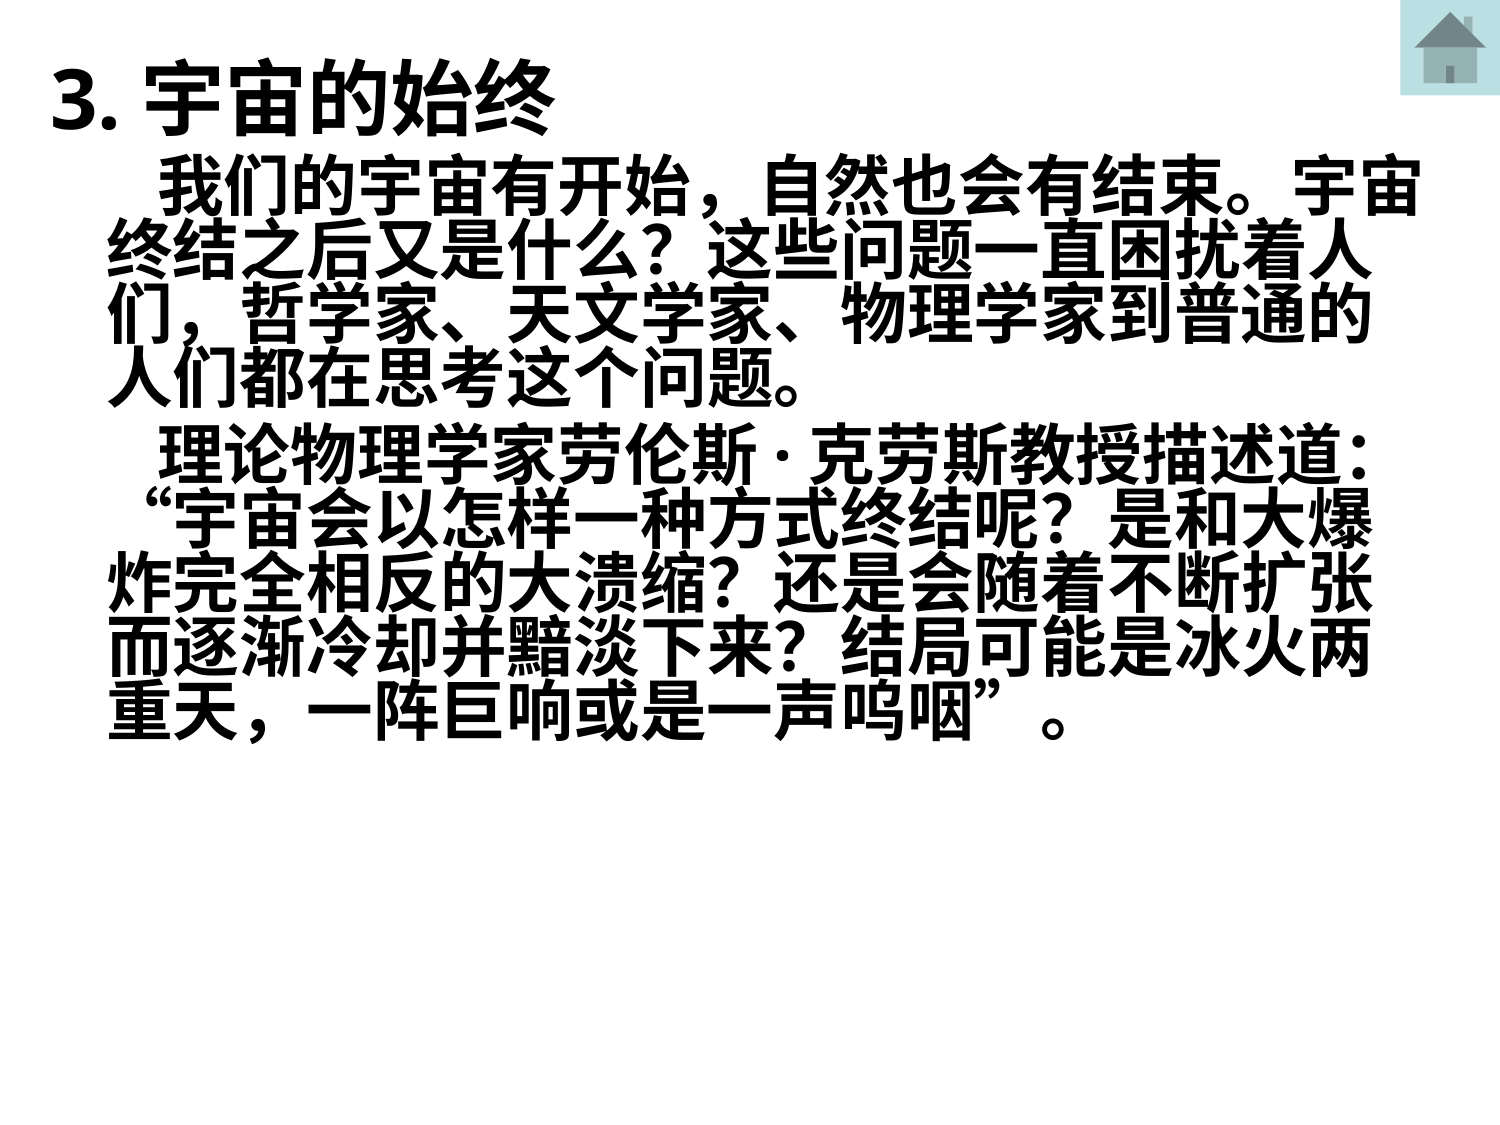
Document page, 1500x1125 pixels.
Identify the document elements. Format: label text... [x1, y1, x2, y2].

text_box 3.宇宙的始终 我们的宇宙有开始，自然也会有结束。宇宙终结之后又是什么？这些问题一直困扰着人们，哲学家、天文学家、物理学家到普通的人们都在思考这个问题。 理论物理学家劳伦斯·克劳斯教授描述道：“宇宙会以怎样一种方式终结呢？是和大爆炸完全相反的大溃缩？还是会随着不断扩张而逐渐冷却并黯淡下来？结局可能是冰火两重天，一阵巨响或是一声呜咽”。 [35, 58, 1454, 1090]
text_box [1400, 0, 1500, 96]
